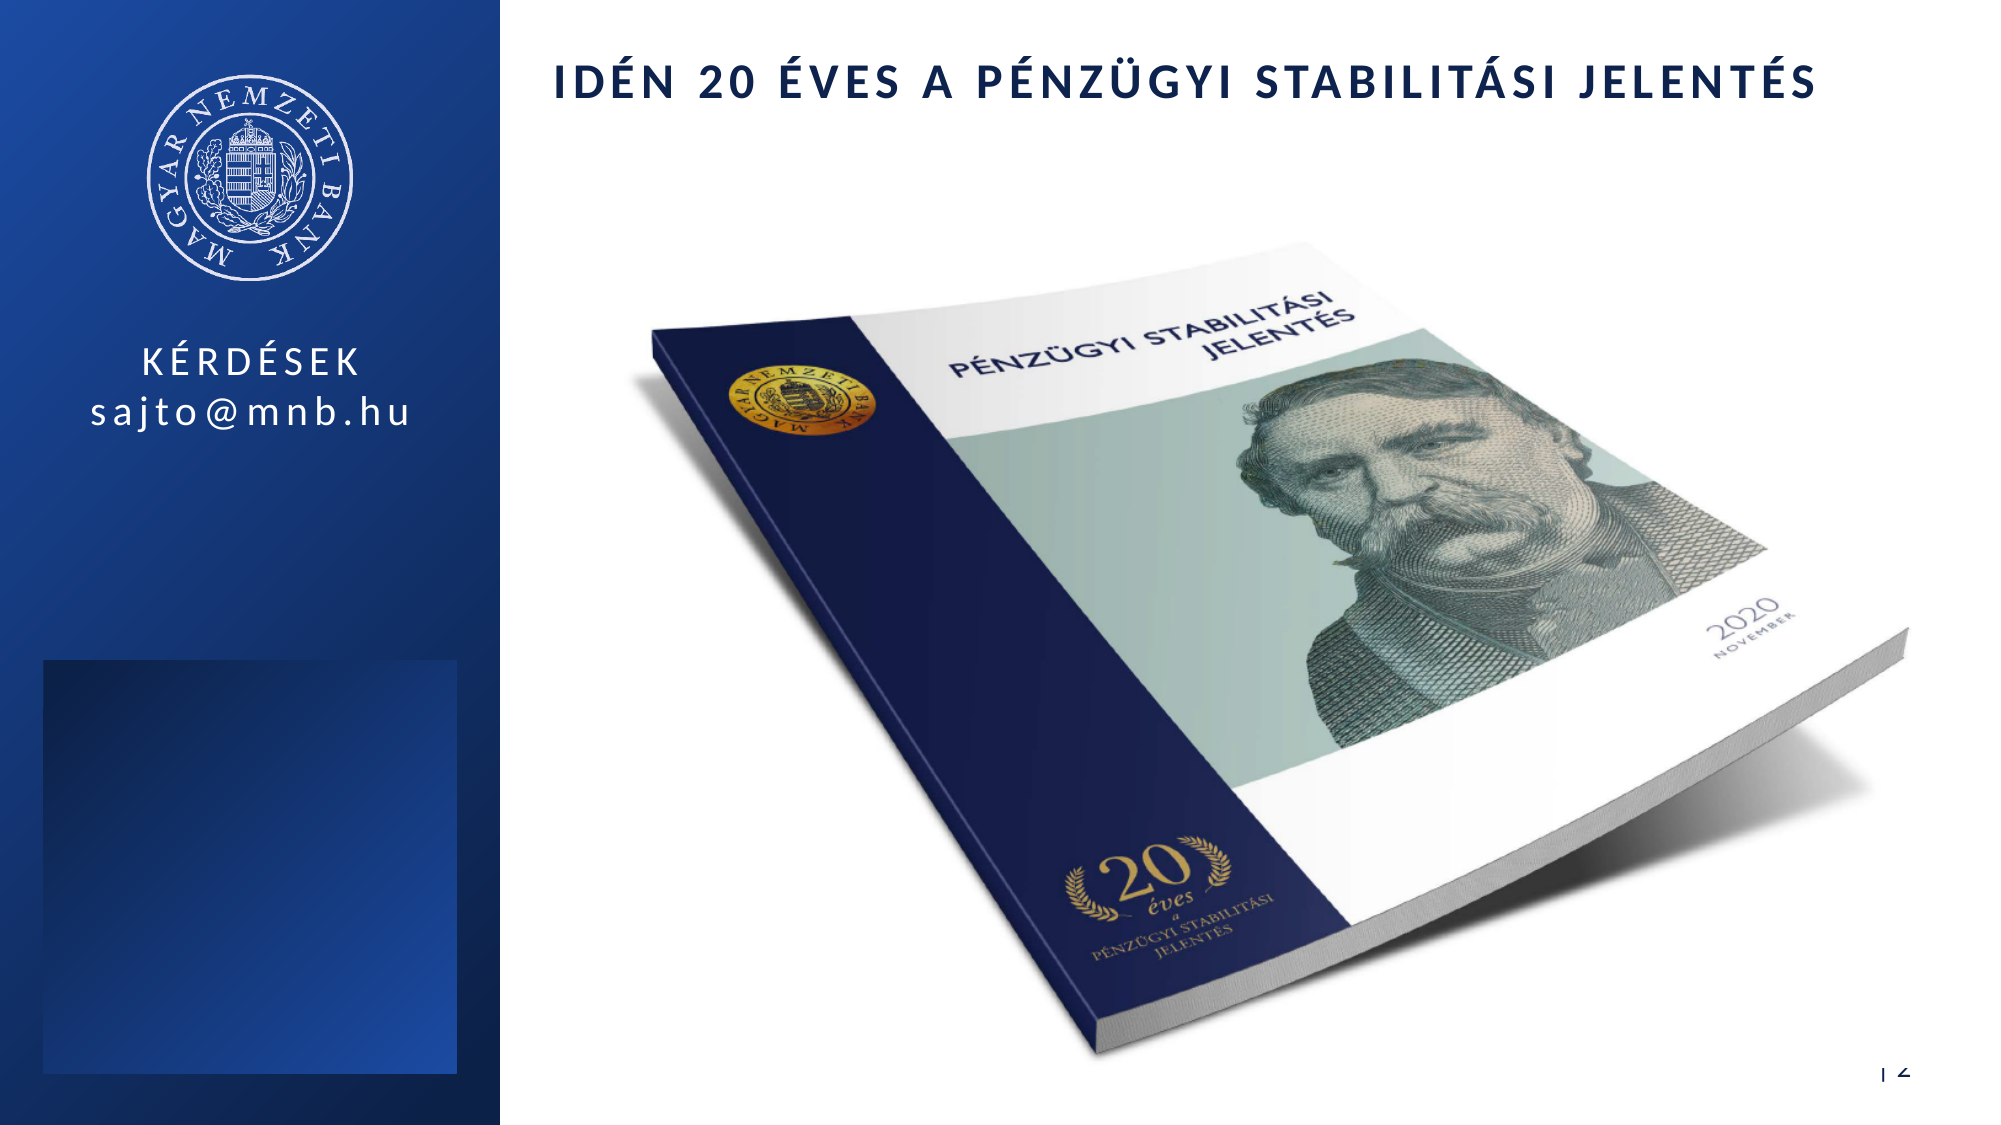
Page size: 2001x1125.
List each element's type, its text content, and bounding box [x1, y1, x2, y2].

picture [621, 212, 1935, 1068]
text_box Idén 20 éves a Pénzügyi stabilitási jelentés [542, 23, 1959, 141]
